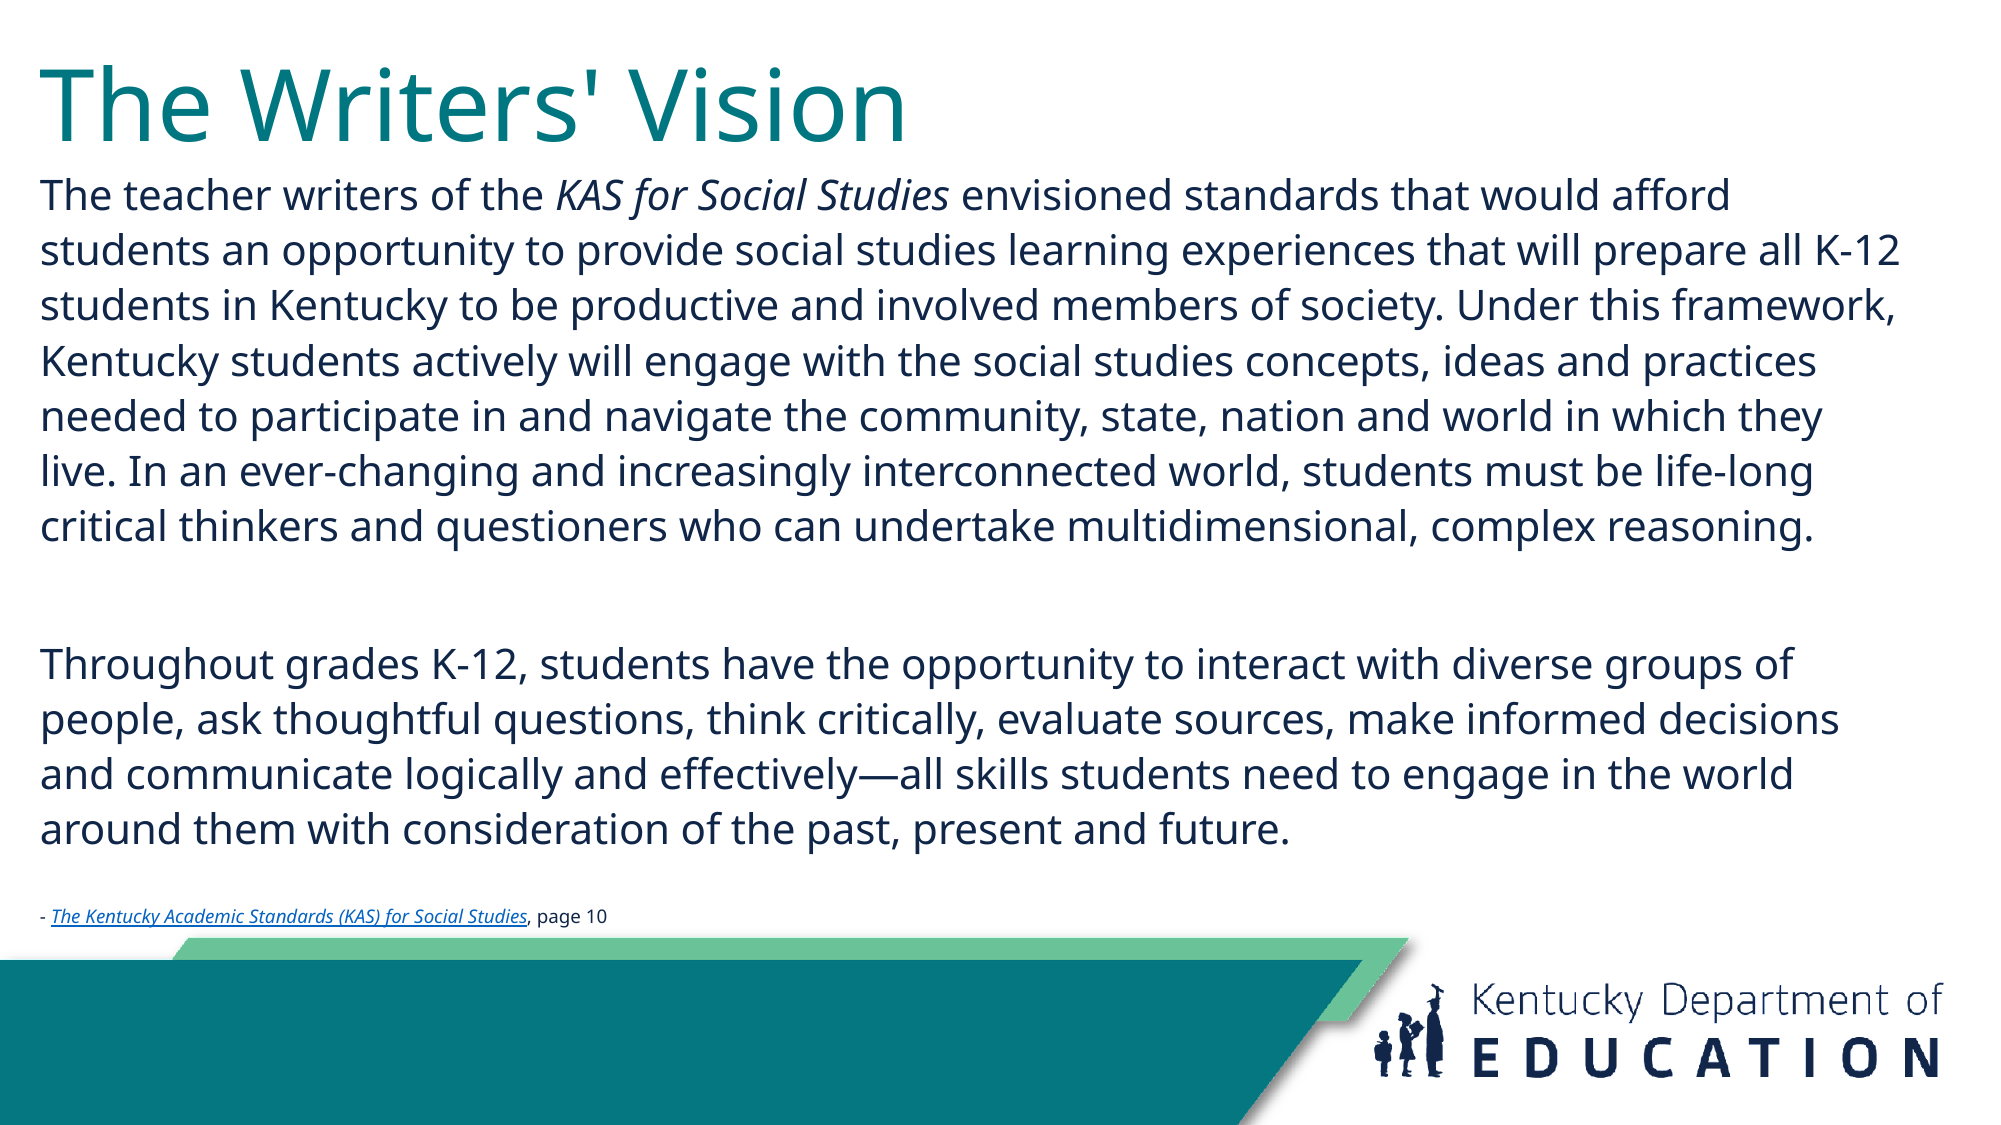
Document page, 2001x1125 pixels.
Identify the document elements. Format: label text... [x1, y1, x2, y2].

picture [0, 0, 2001, 1125]
list The teacher writers of the KAS for Social Studies envisioned standards that would afford students an opportunity to provide social studies learning experiences that will prepare all K-12 students in Kentucky to be productive and involved members of society. Under this framework, Kentucky students actively will engage with the social studies concepts, ideas and practices needed to participate in and navigate the community, state, nation and world in which they live. In an ever-changing and increasingly interconnected world, students must be life-long critical thinkers and questioners who can undertake multidimensional, complex reasoning. Throughout grades K-12, students have the opportunity to interact with diverse groups of people, ask thoughtful questions, think critically, evaluate sources, make informed decisions and communicate logically and effectively—all skills students need to engage in the world around them with consideration of the past, present and future. - The Kentucky Academic Standards (KAS) for Social Studies, page 10 [24, 155, 1923, 969]
title The Writers' Vision [24, 0, 1750, 155]
